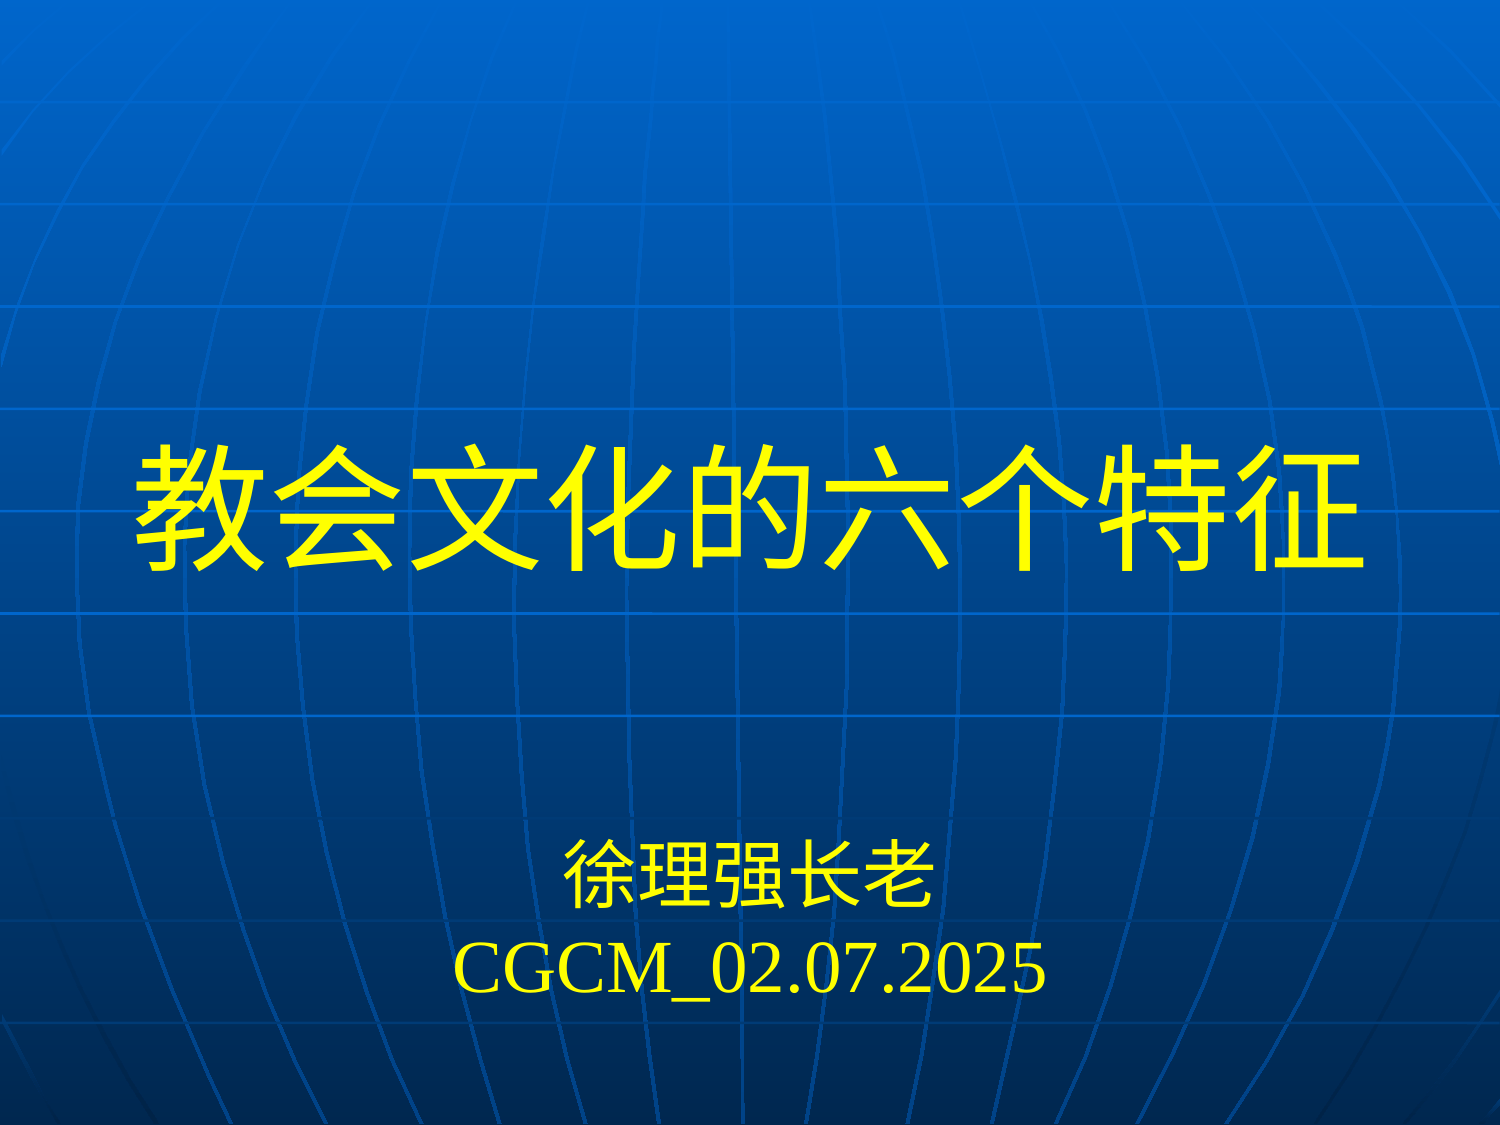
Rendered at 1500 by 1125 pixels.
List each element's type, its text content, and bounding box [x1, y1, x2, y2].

title 教会文化的六个特征 徐理强长老 CGCM_02.07.2025 [0, 0, 1500, 1100]
